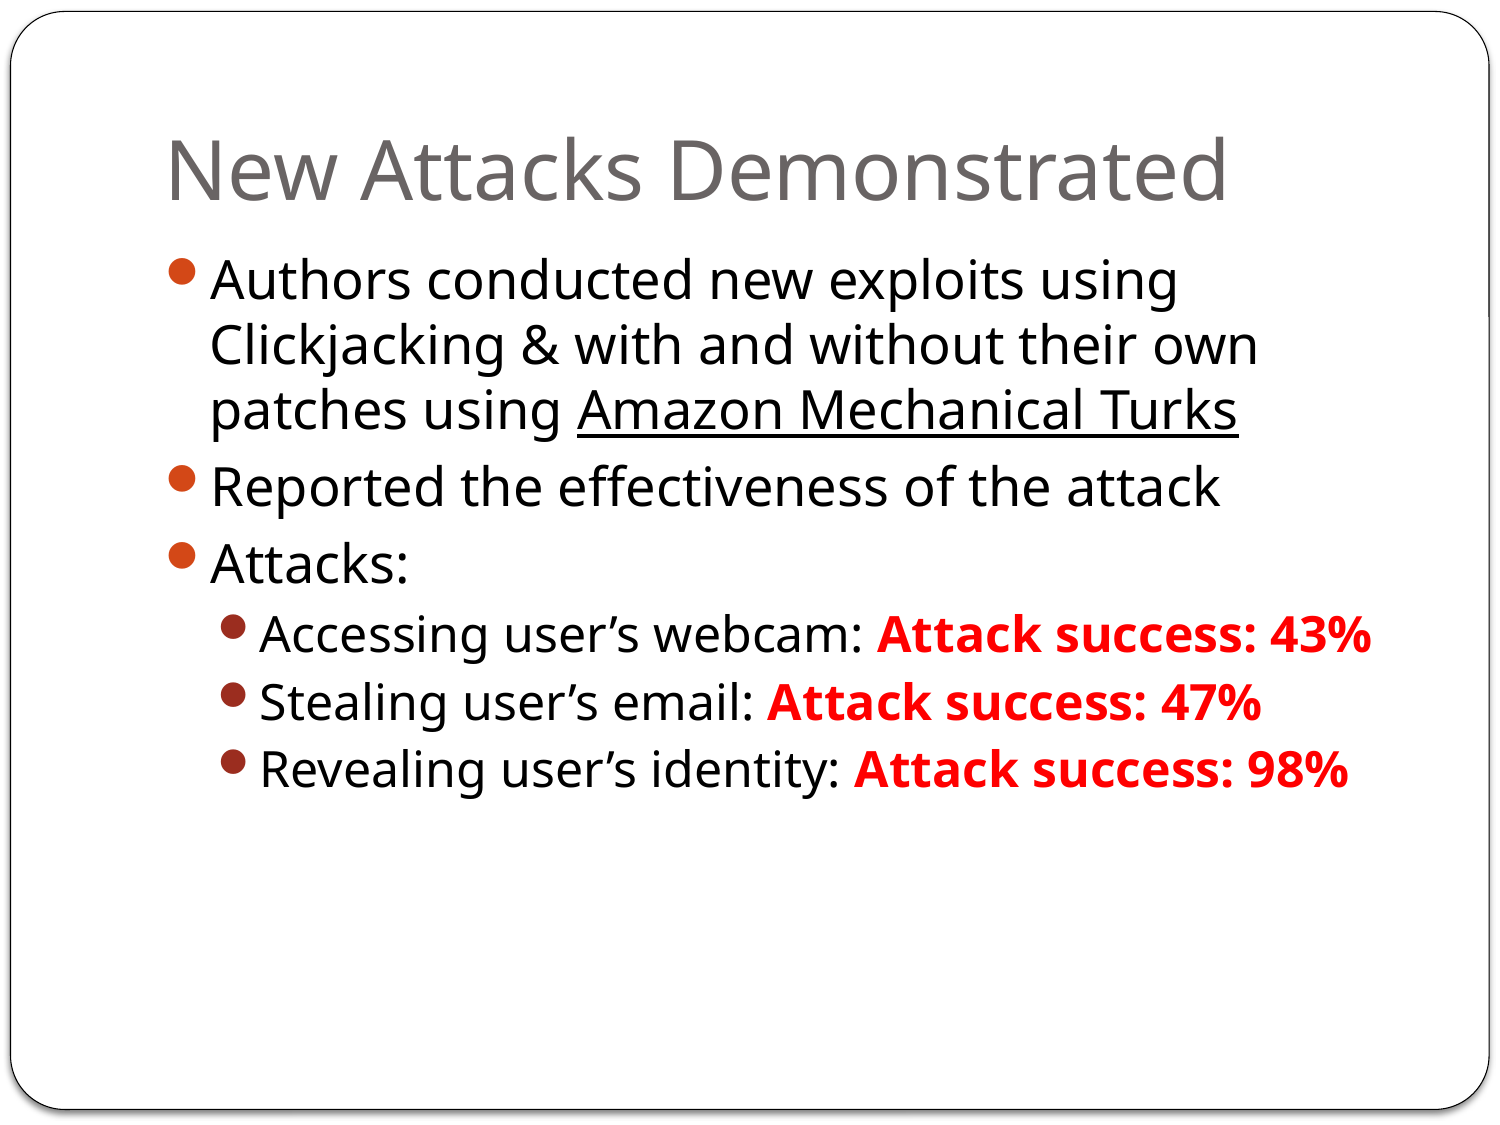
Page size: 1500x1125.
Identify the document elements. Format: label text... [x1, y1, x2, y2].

list Authors conducted new exploits using Clickjacking & with and without their own patches using Amazon Mechanical Turks Reported the effectiveness of the attack Attacks: Accessing user’s webcam: Attack success: 43% Stealing user’s email: Attack success: 47% Revealing user’s identity: Attack success: 98% [150, 237, 1425, 988]
title New Attacks Demonstrated [150, 45, 1425, 233]
